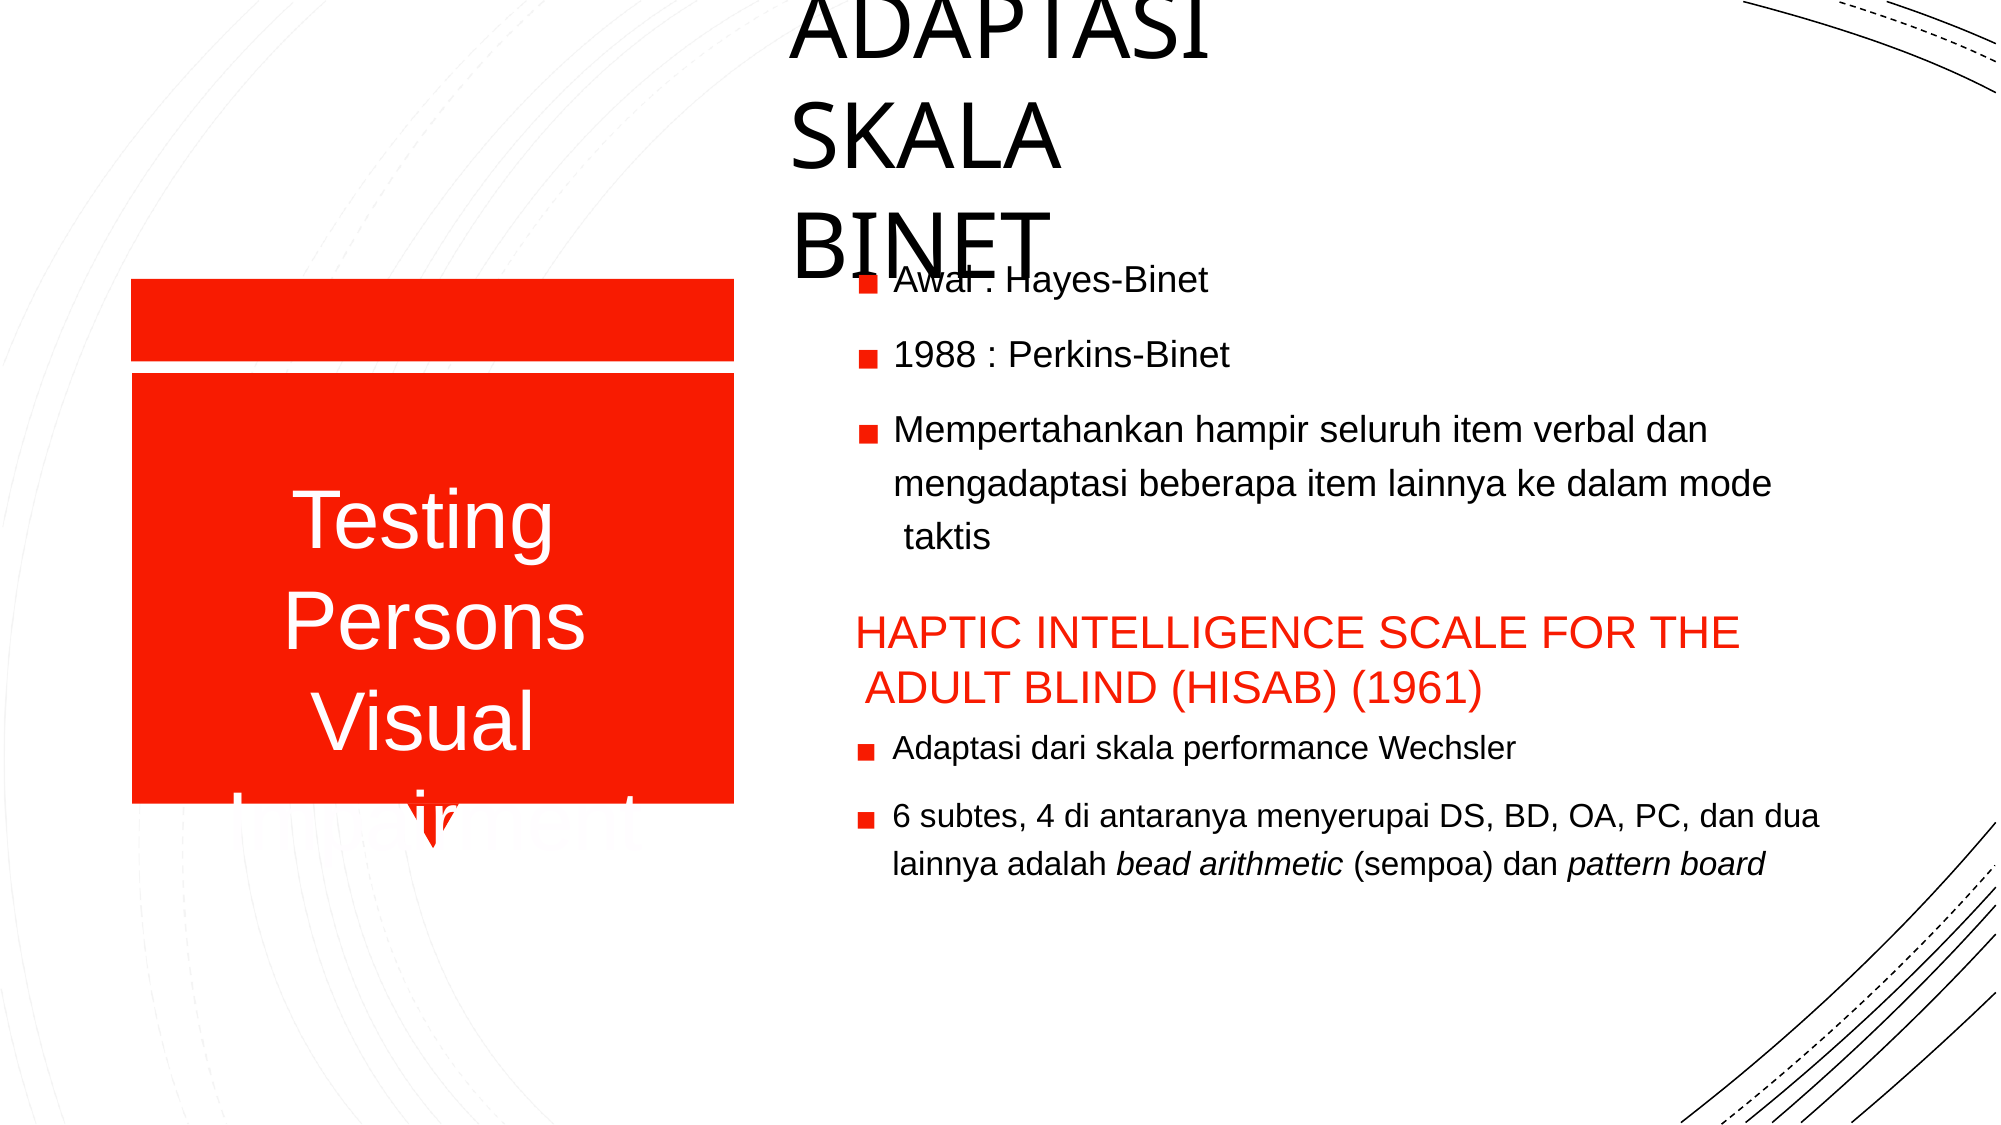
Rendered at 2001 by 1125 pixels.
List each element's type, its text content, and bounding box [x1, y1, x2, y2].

text_box [1851, 992, 1996, 1123]
text_box [1680, 822, 1996, 1123]
title ADAPTASI SKALA BINET [787, 101, 1320, 161]
text_box [407, 804, 459, 849]
text_box [1801, 934, 1996, 1123]
text_box [1745, 887, 1996, 1123]
text_box [0, 0, 849, 1125]
text_box [1721, 865, 1996, 1125]
text_box [1743, 1, 1996, 93]
text_box [1886, 1, 1996, 44]
text_box [1837, 1, 1996, 62]
text_box Awal : Hayes-Binet 1988 : Perkins-Binet Mempertahankan hampir seluruh item verbal dan mengadaptasi beberapa item lainnya ke dalam mode taktis HAPTIC INTELLIGENCE SCALE FOR THE ADULT BLIND (HISAB) (1961) Adaptasi dari skala performance Wechsler 6 subtes, 4 di antaranya menyerupai DS, BD, OA, PC, dan dua lainnya adalah bead arithmetic (sempoa) dan pattern board [852, 229, 1835, 883]
text_box Testing Persons Visual Impairment [132, 373, 734, 804]
text_box [131, 278, 734, 362]
text_box [1772, 905, 1996, 1123]
